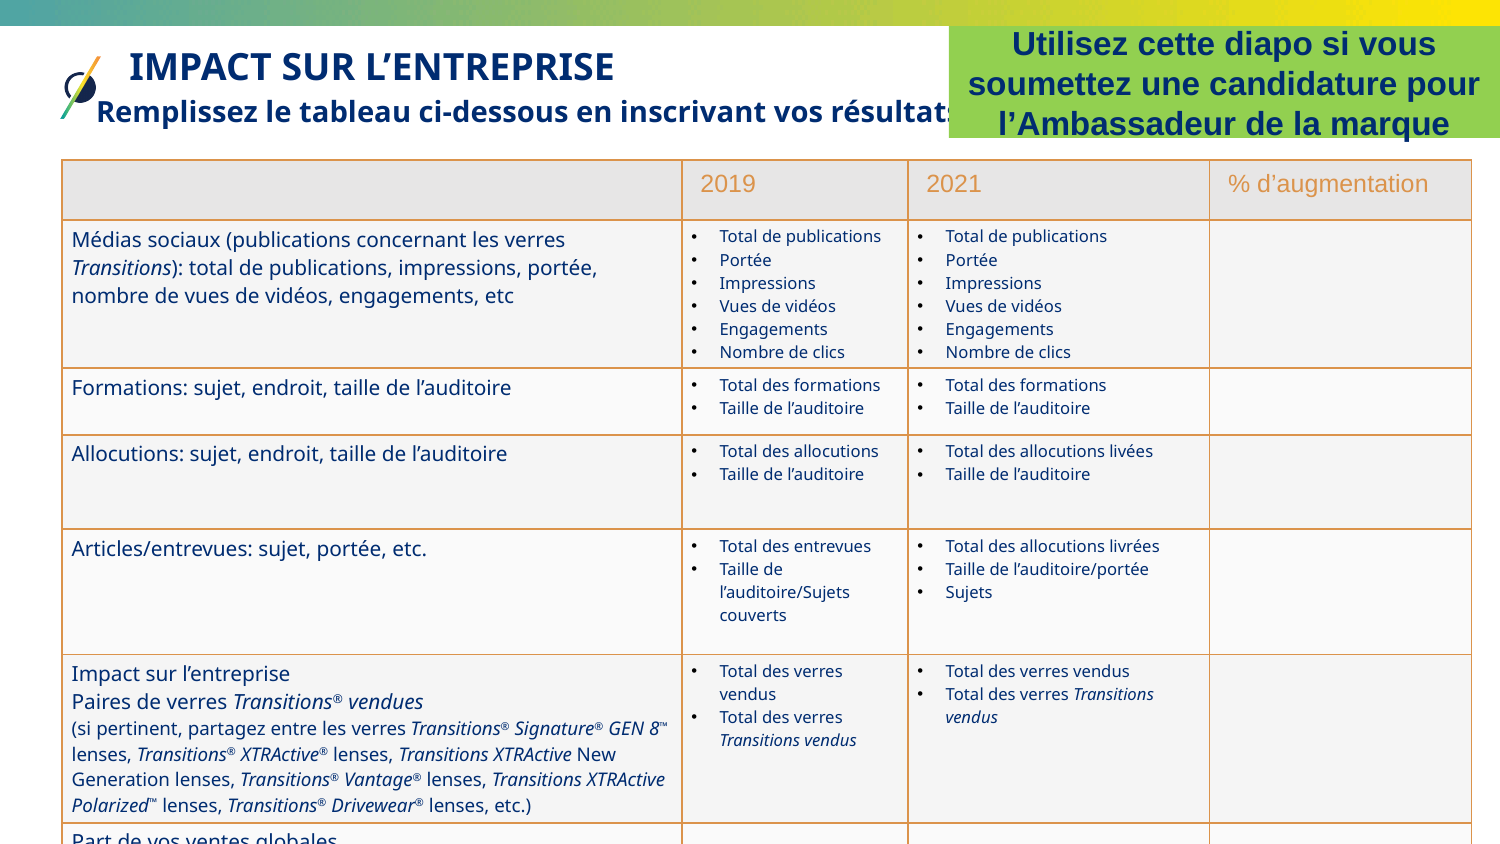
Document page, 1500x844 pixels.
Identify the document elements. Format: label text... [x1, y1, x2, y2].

table_cell Impact sur l’entreprise Paires de verres Transitions® vendues (si pertinent, partagez entre les verres Transitions® Signature® GEN 8™ lenses, Transitions® XTRActive® lenses, Transitions XTRActive New Generation lenses, Transitions® Vantage® lenses, Transitions XTRActive Polarized™ lenses, Transitions® Drivewear® lenses, etc.) [63, 655, 681, 822]
table_cell [1210, 824, 1471, 844]
table_cell Total des formations Taille de l’auditoire [909, 369, 1209, 434]
table_header [63, 161, 681, 219]
table_cell Total de publications Portée Impressions Vues de vidéos Engagements Nombre de clics [909, 221, 1209, 367]
picture [56, 56, 105, 119]
table_cell [683, 824, 907, 844]
list IMPACT SUR L’ENTREPRISE [118, 42, 947, 91]
picture [0, 0, 1500, 26]
text_box Utilisez cette diapo si vous soumettez une candidature pour l’Ambassadeur de la marque [947, 24, 1500, 140]
table_cell Total des allocutions Taille de l’auditoire [683, 436, 907, 528]
table_cell [1210, 530, 1471, 654]
table_cell [1210, 655, 1471, 822]
table_header 2019 [683, 161, 907, 219]
table_cell Total de publications Portée Impressions Vues de vidéos Engagements Nombre de clics [683, 221, 907, 367]
table_header % d’augmentation [1210, 161, 1471, 219]
text_box Remplissez le tableau ci-dessous en inscrivant vos résultats [61, 91, 1388, 159]
table_cell Articles/entrevues: sujet, portée, etc. [63, 530, 681, 654]
table_cell Total des formations Taille de l’auditoire [683, 369, 907, 434]
table_cell [909, 824, 1209, 844]
table_cell Total des allocutions livrées Taille de l’auditoire/portée Sujets [909, 530, 1209, 654]
table_cell [1210, 221, 1471, 367]
table_cell Total des allocutions livées Taille de l’auditoire [909, 436, 1209, 528]
table_cell Formations: sujet, endroit, taille de l’auditoire [63, 369, 681, 434]
table_cell Allocutions: sujet, endroit, taille de l’auditoire [63, 436, 681, 528]
table_cell Total des verres vendus Total des verres Transitions vendus [683, 655, 907, 822]
table_cell [1210, 436, 1471, 528]
table_cell Total des verres vendus Total des verres Transitions vendus [909, 655, 1209, 822]
table_cell Total des entrevues Taille de l’auditoire/Sujets couverts [683, 530, 907, 654]
table_cell Part de vos ventes globales (% des ventes de verres Transitions® sur vos ventes globales) [63, 824, 681, 844]
table_cell Médias sociaux (publications concernant les verres Transitions): total de publications, impressions, portée, nombre de vues de vidéos, engagements, etc [63, 221, 681, 367]
table_cell [1210, 369, 1471, 434]
table_header 2021 [909, 161, 1209, 219]
